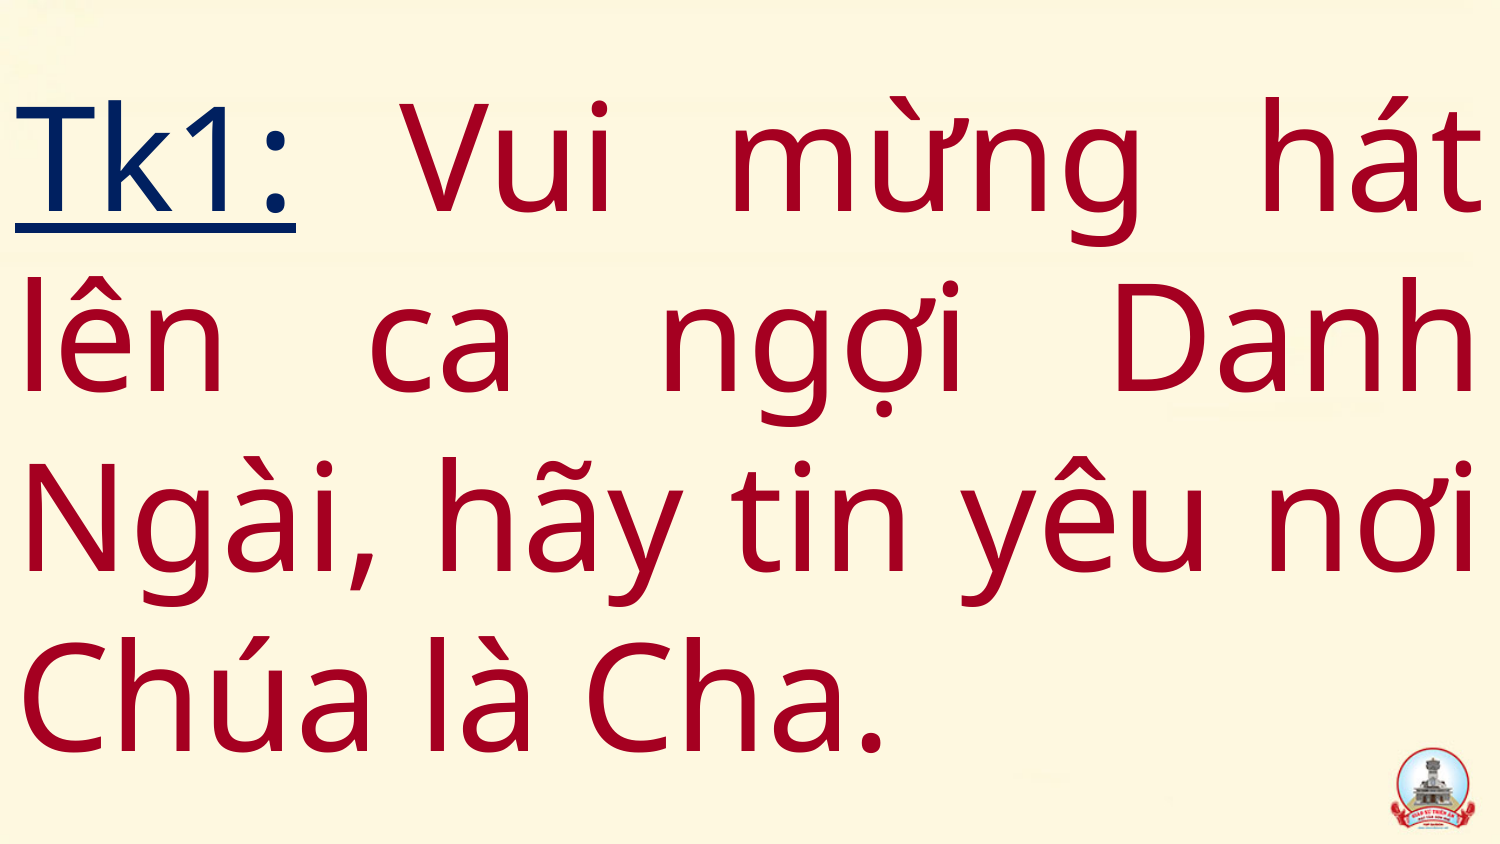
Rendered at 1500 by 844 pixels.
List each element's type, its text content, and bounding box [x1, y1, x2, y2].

title Tk1: Vui mừng hát lên ca ngợi Danh Ngài, hãy tin yêu nơi Chúa là Cha. [0, 0, 1500, 844]
